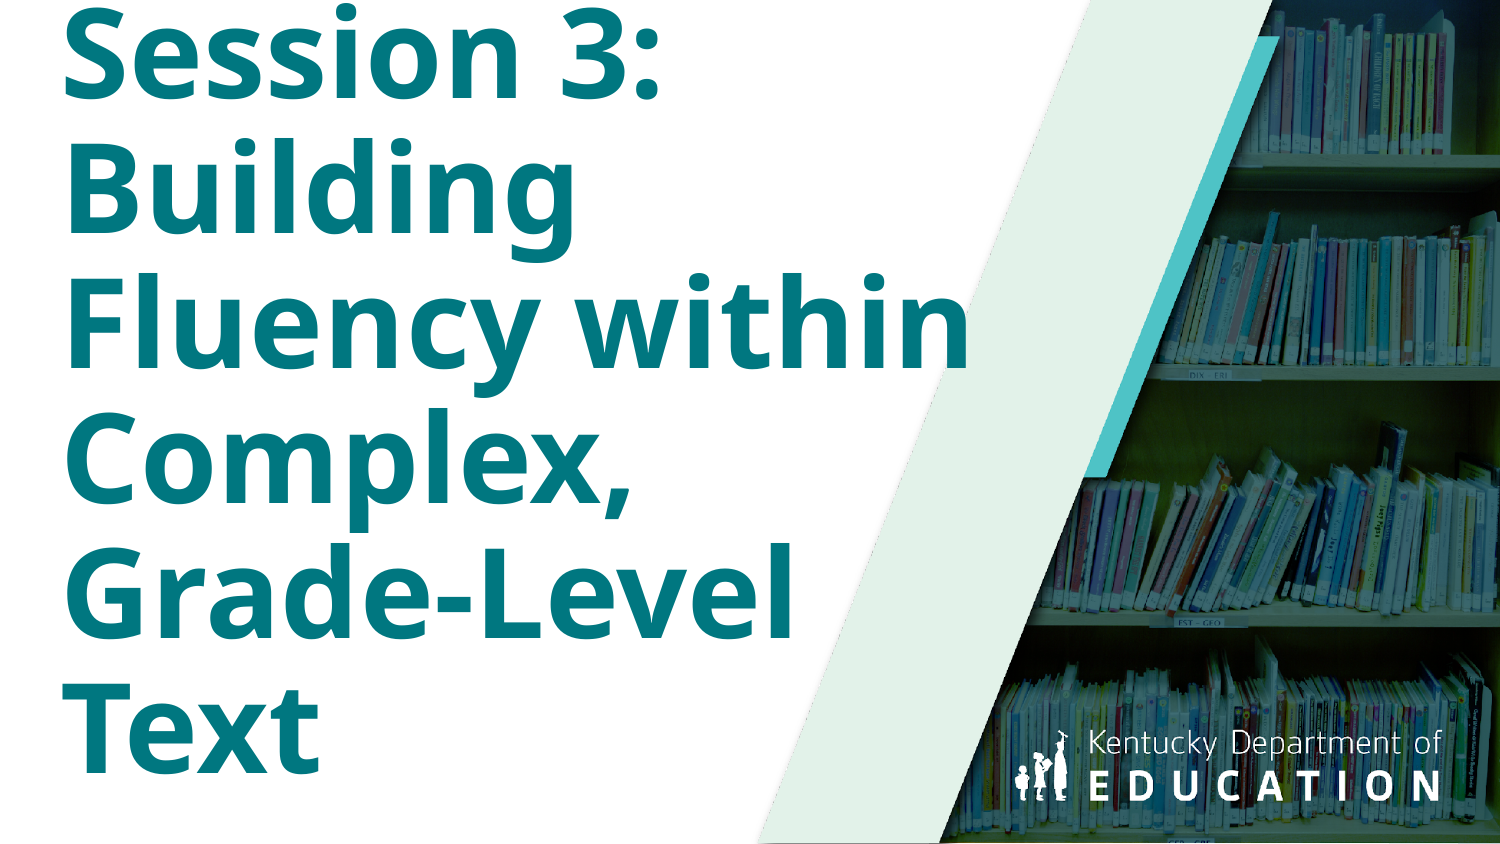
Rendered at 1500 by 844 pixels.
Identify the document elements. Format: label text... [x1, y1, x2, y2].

title Session 3: Building Fluency within Complex, Grade-Level Text [49, 239, 1052, 403]
picture [0, 0, 1500, 844]
